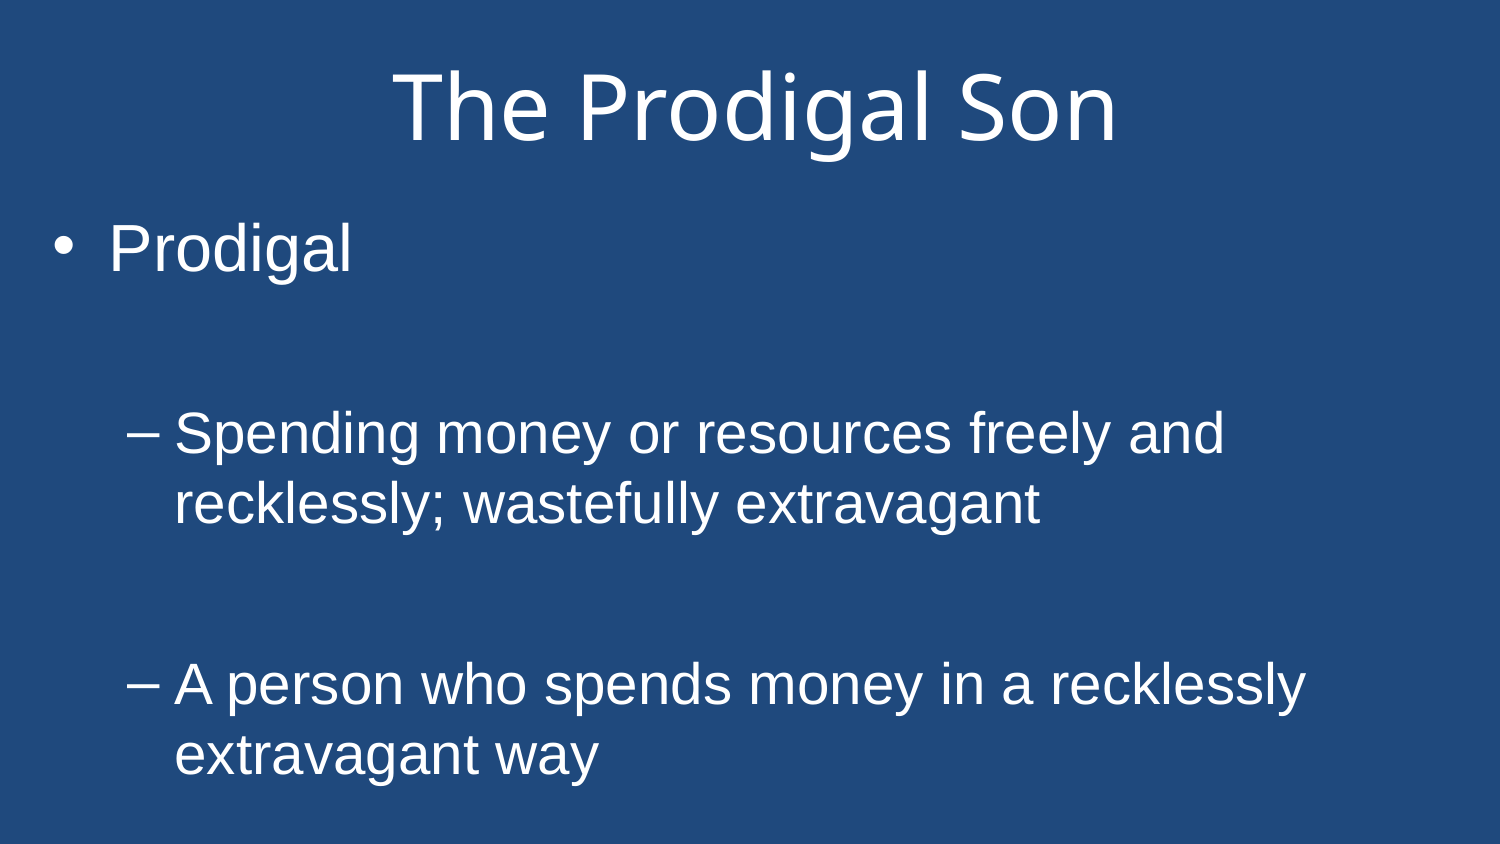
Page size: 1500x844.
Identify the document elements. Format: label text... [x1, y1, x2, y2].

title The Prodigal Son [37, 33, 1475, 175]
list Prodigal Spending money or resources freely and recklessly; wastefully extravagant A person who spends money in a recklessly extravagant way [37, 196, 1475, 822]
